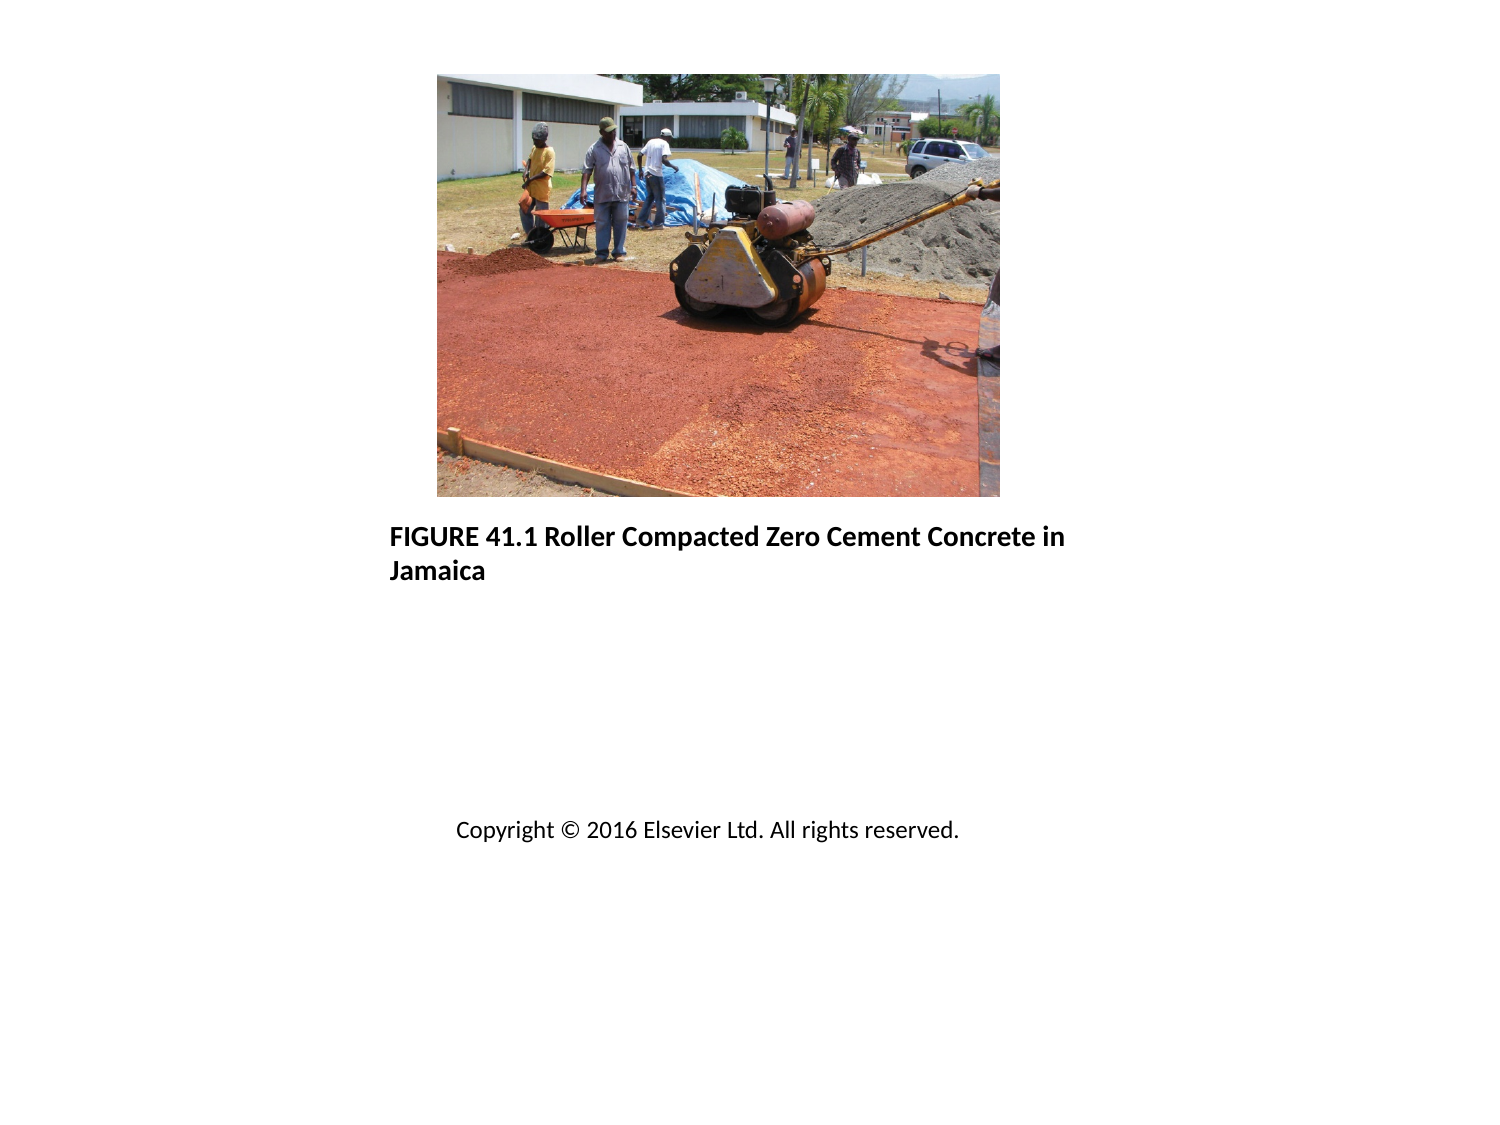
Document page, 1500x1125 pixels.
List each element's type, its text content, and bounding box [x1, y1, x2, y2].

picture [437, 74, 1001, 498]
text_box Copyright © 2016 Elsevier Ltd. All rights reserved. [252, 806, 1165, 852]
text_box FIGURE 41.1 Roller Compacted Zero Cement Concrete in Jamaica [374, 509, 1125, 595]
